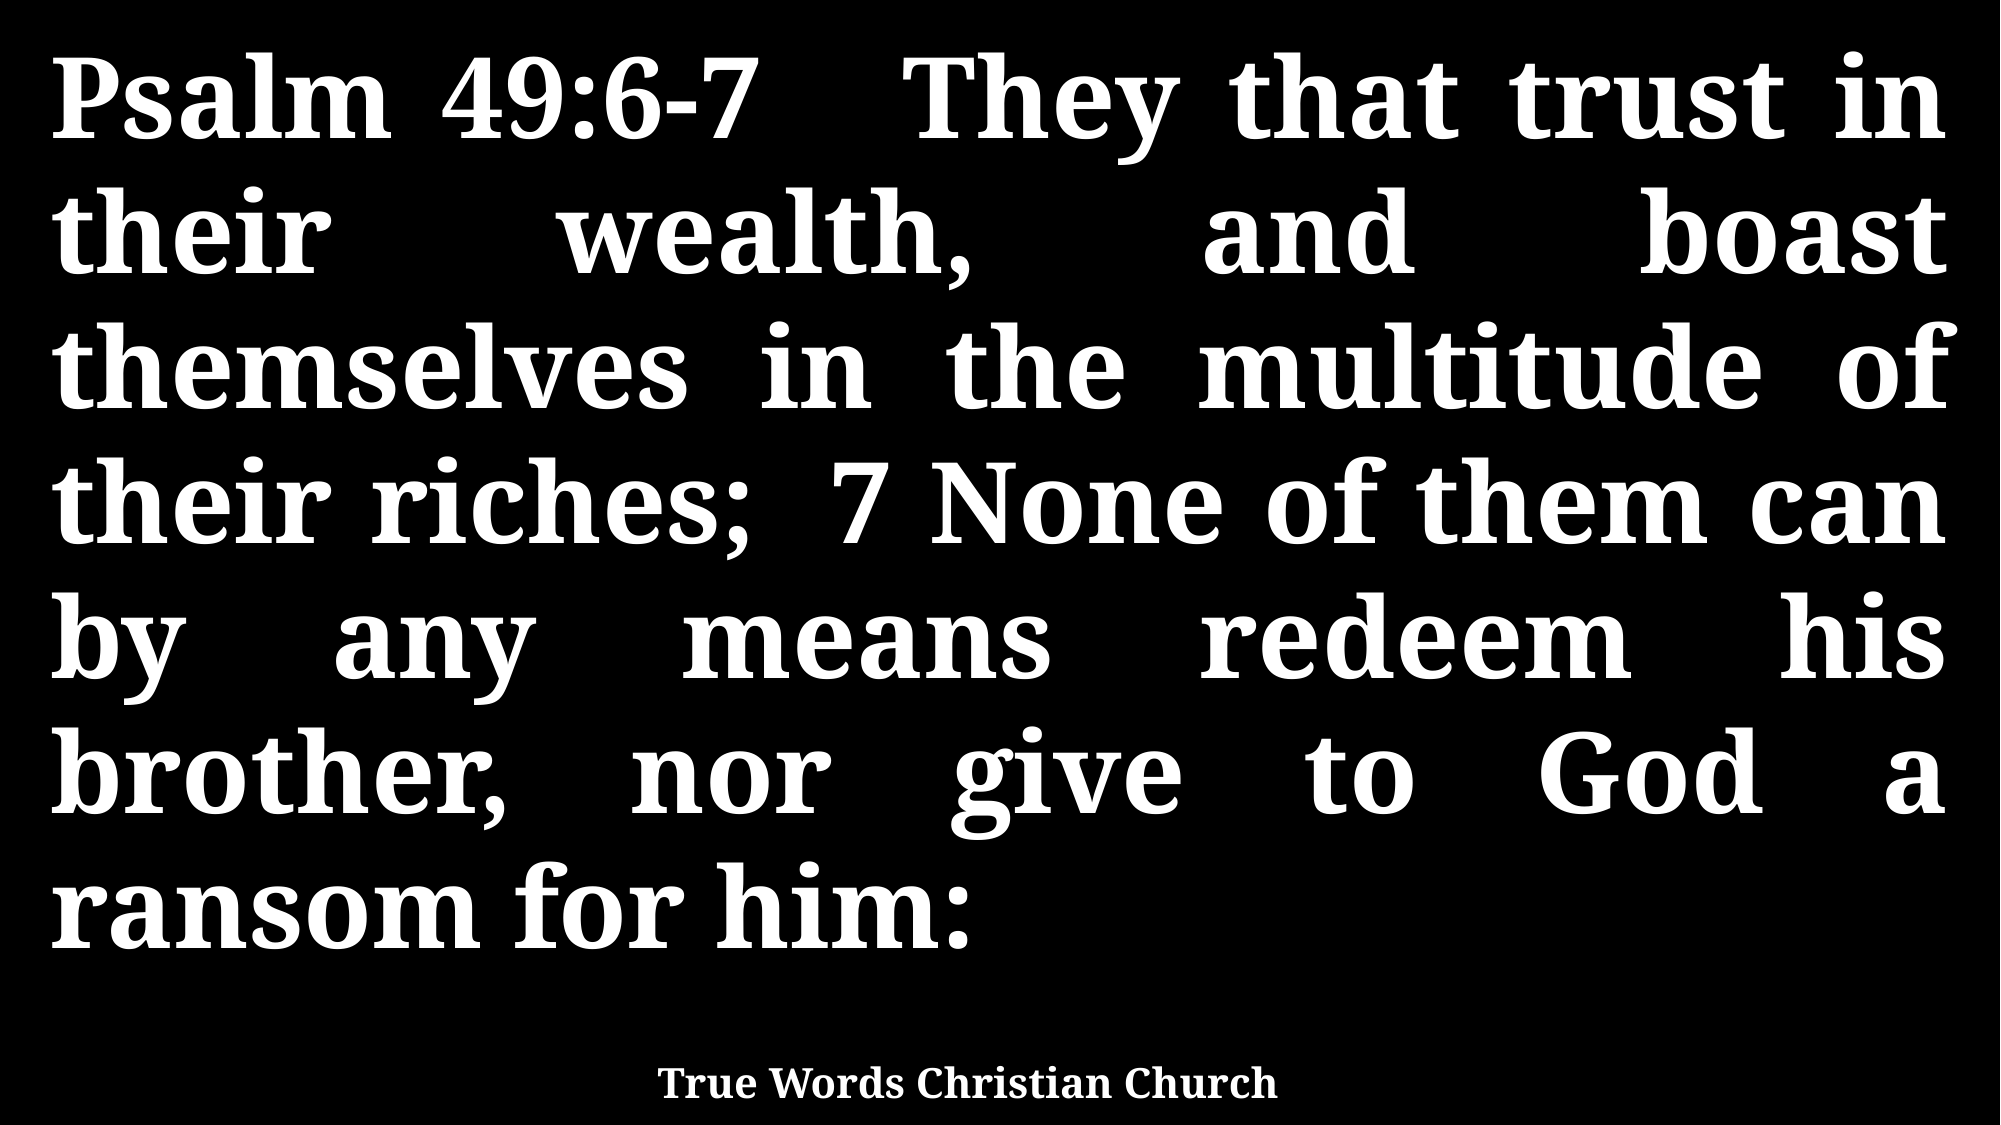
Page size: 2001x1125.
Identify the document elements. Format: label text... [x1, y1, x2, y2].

text_box Psalm 49:6-7 They that trust in their wealth, and boast themselves in the multitude of their riches; 7 None of them can by any means redeem his brother, nor give to God a ransom for him: [35, 18, 1965, 979]
text_box True Words Christian Church [642, 1049, 1294, 1114]
